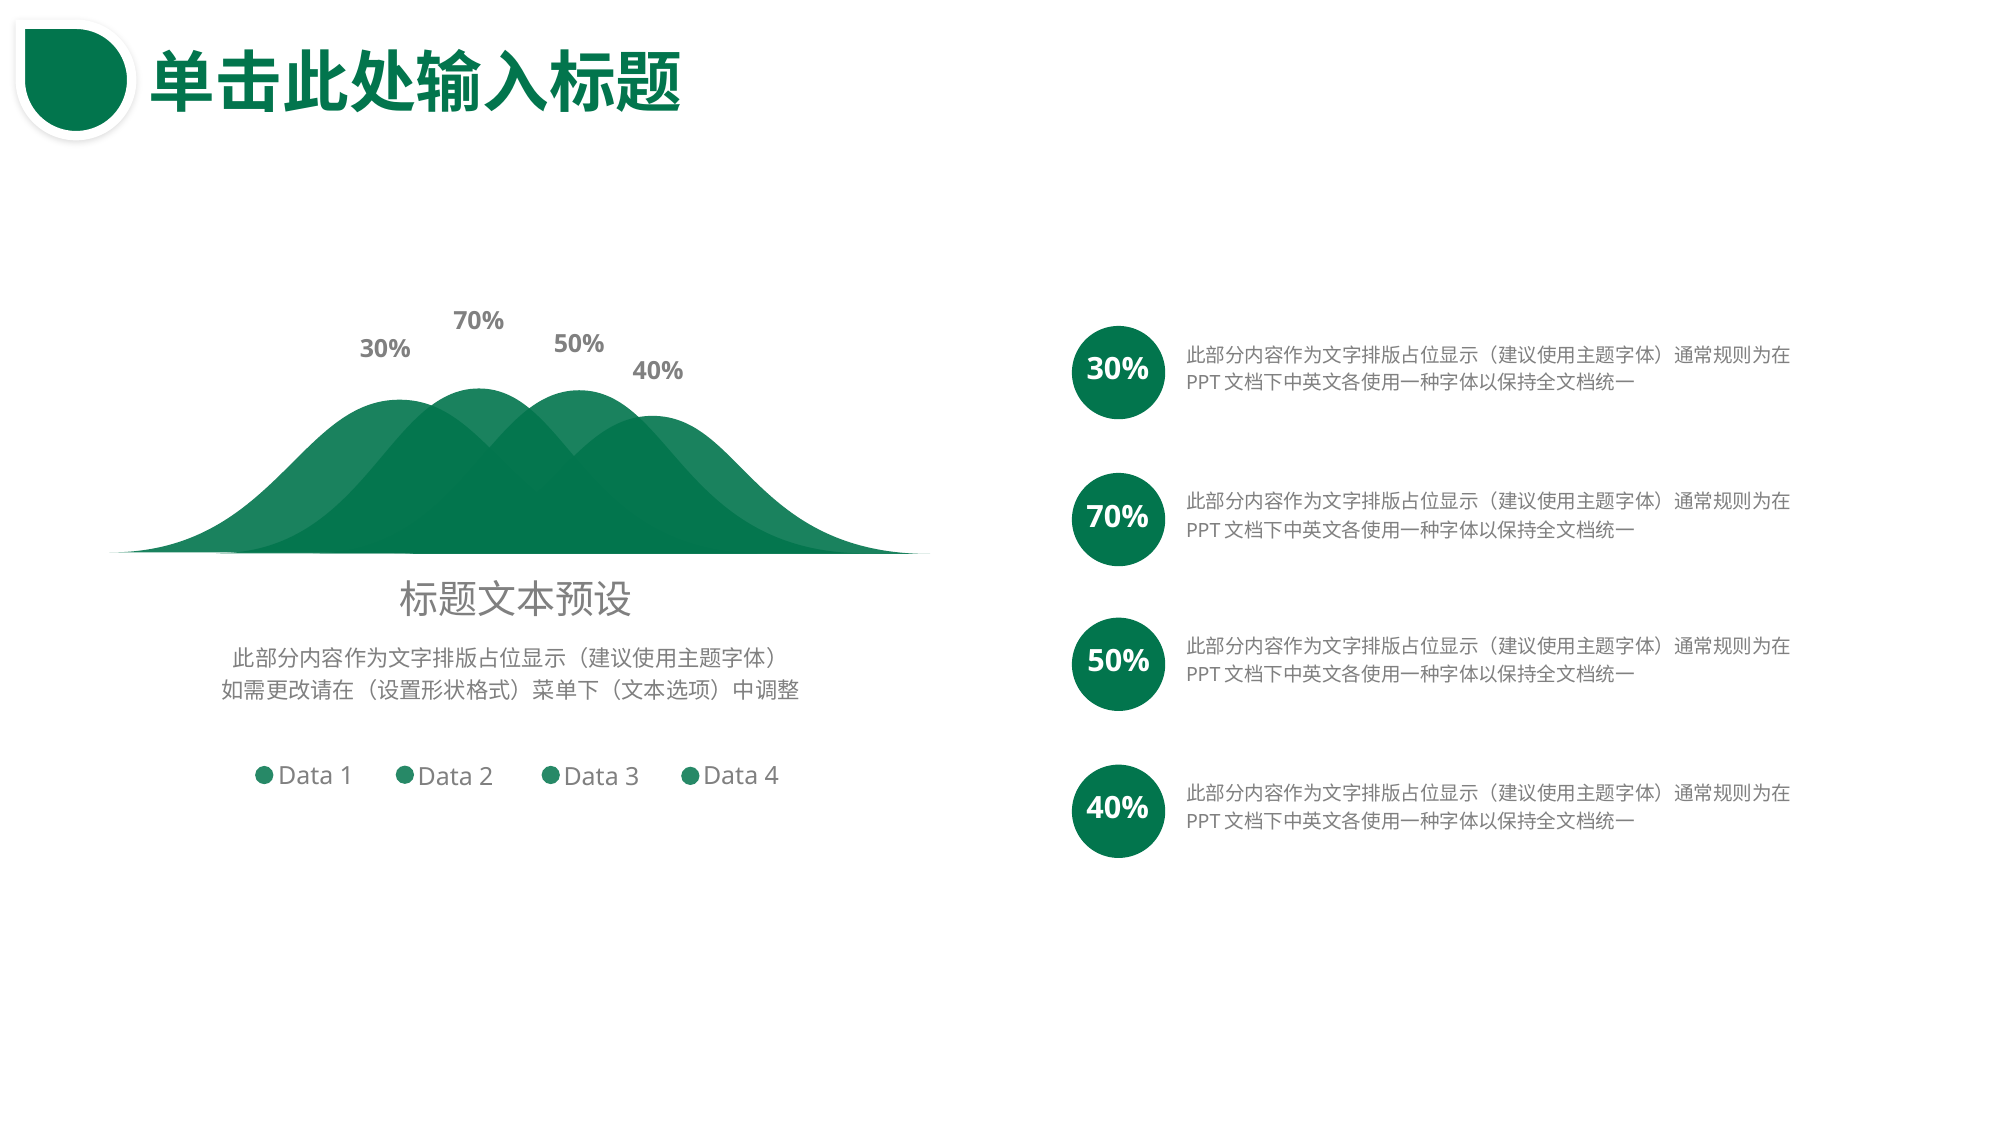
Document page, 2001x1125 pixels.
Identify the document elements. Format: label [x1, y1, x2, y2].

text_box [67, 297, 955, 789]
text_box [20, 24, 701, 136]
text_box [1071, 325, 1844, 858]
